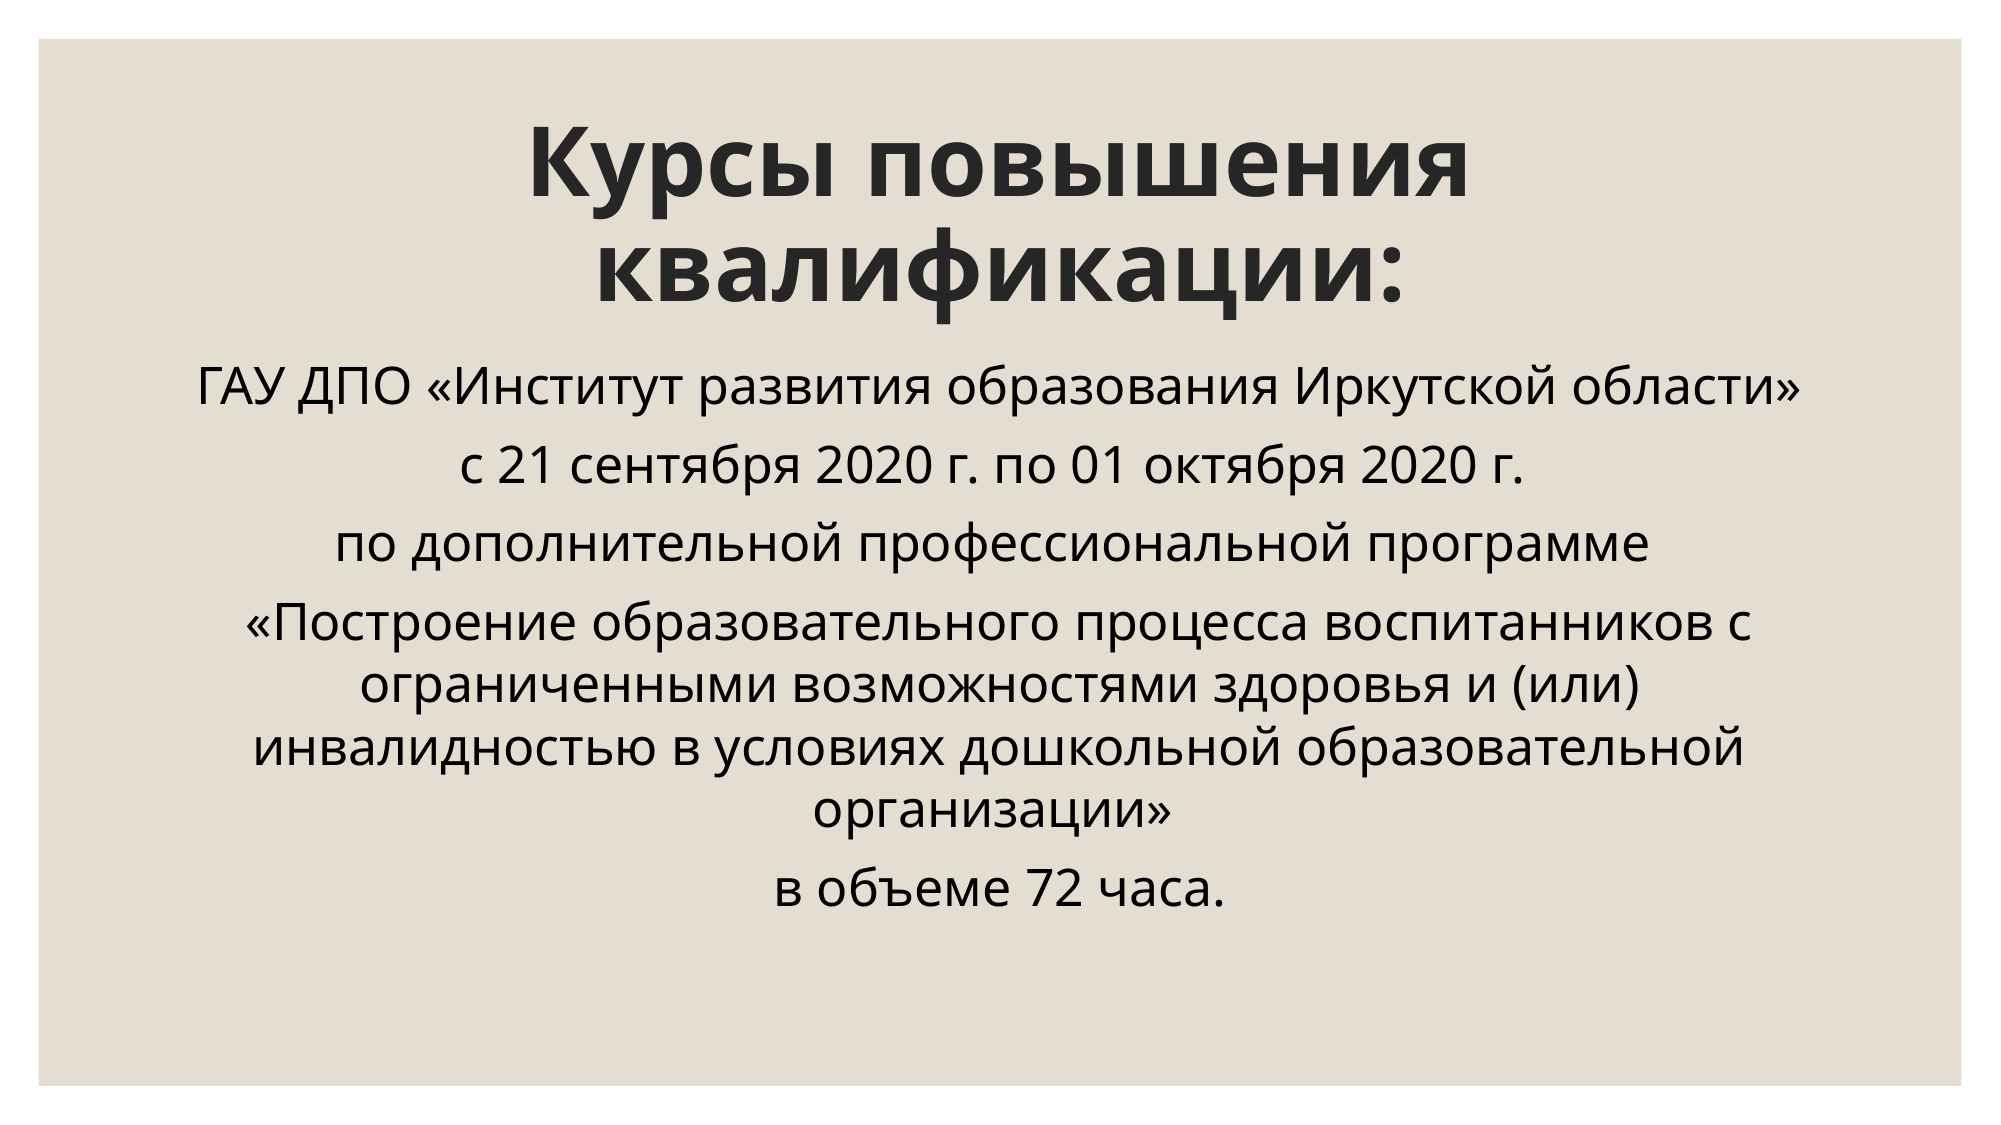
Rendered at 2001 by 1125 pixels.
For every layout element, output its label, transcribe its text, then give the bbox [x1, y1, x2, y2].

title Курсы повышения квалификации: [174, 105, 1825, 331]
list ГАУ ДПО «Институт развития образования Иркутской области» с 21 сентября 2020 г. по 01 октября 2020 г. по дополнительной профессиональной программе «Построение образовательного процесса воспитанников с ограниченными возможностями здоровья и (или) инвалидностью в условиях дошкольной образовательной организации» в объеме 72 часа. [174, 345, 1825, 990]
